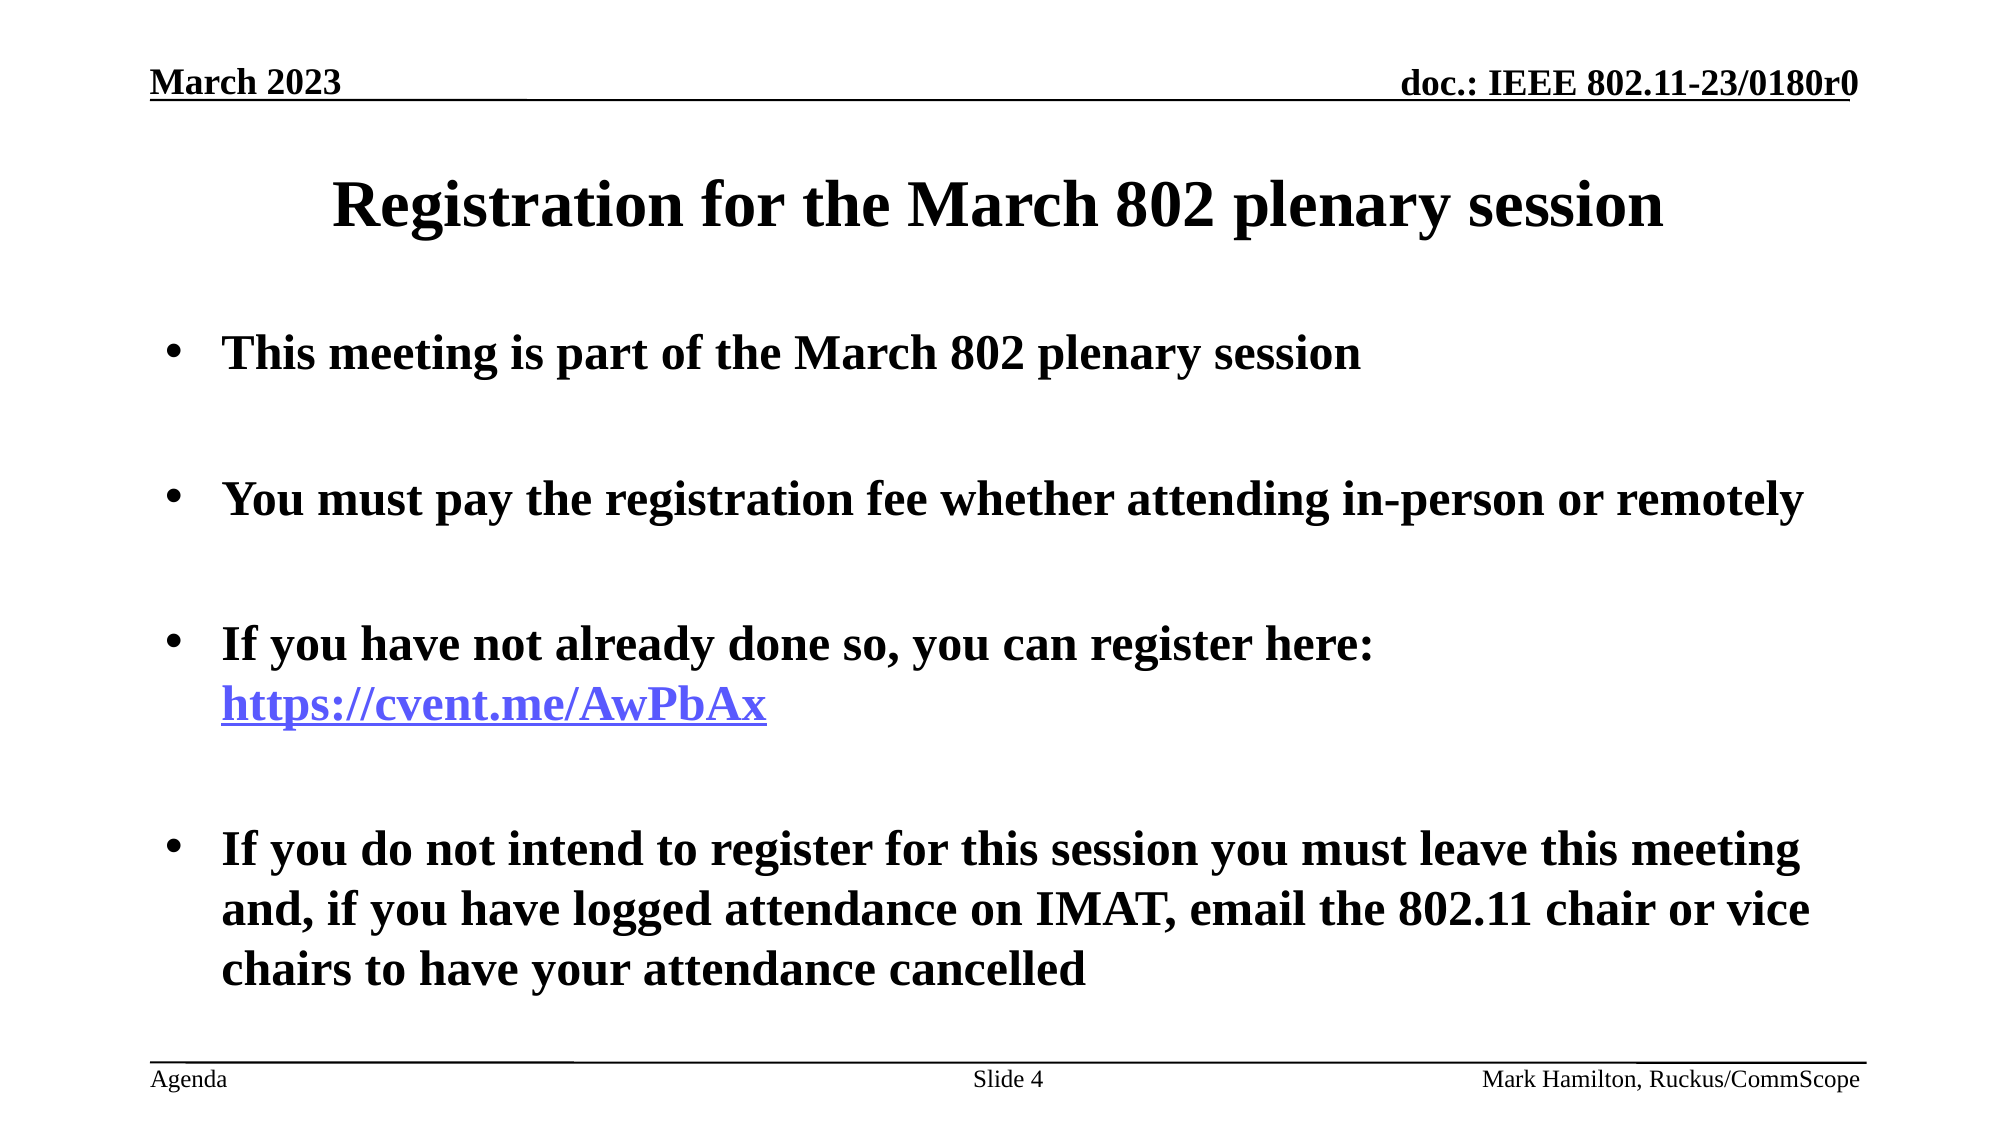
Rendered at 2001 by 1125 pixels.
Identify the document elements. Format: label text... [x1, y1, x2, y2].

slide_number Slide 4 [950, 1061, 1067, 1123]
list This meeting is part of the March 802 plenary session You must pay the registration fee whether attending in-person or remotely If you have not already done so, you can register here: https://cvent.me/AwPbAx If you do not intend to register for this session you must leave this meeting and, if you have logged attendance on IMAT, email the 802.11 chair or vice chairs to have your attendance cancelled [149, 312, 1850, 1063]
title Registration for the March 802 plenary session [149, 112, 1850, 288]
